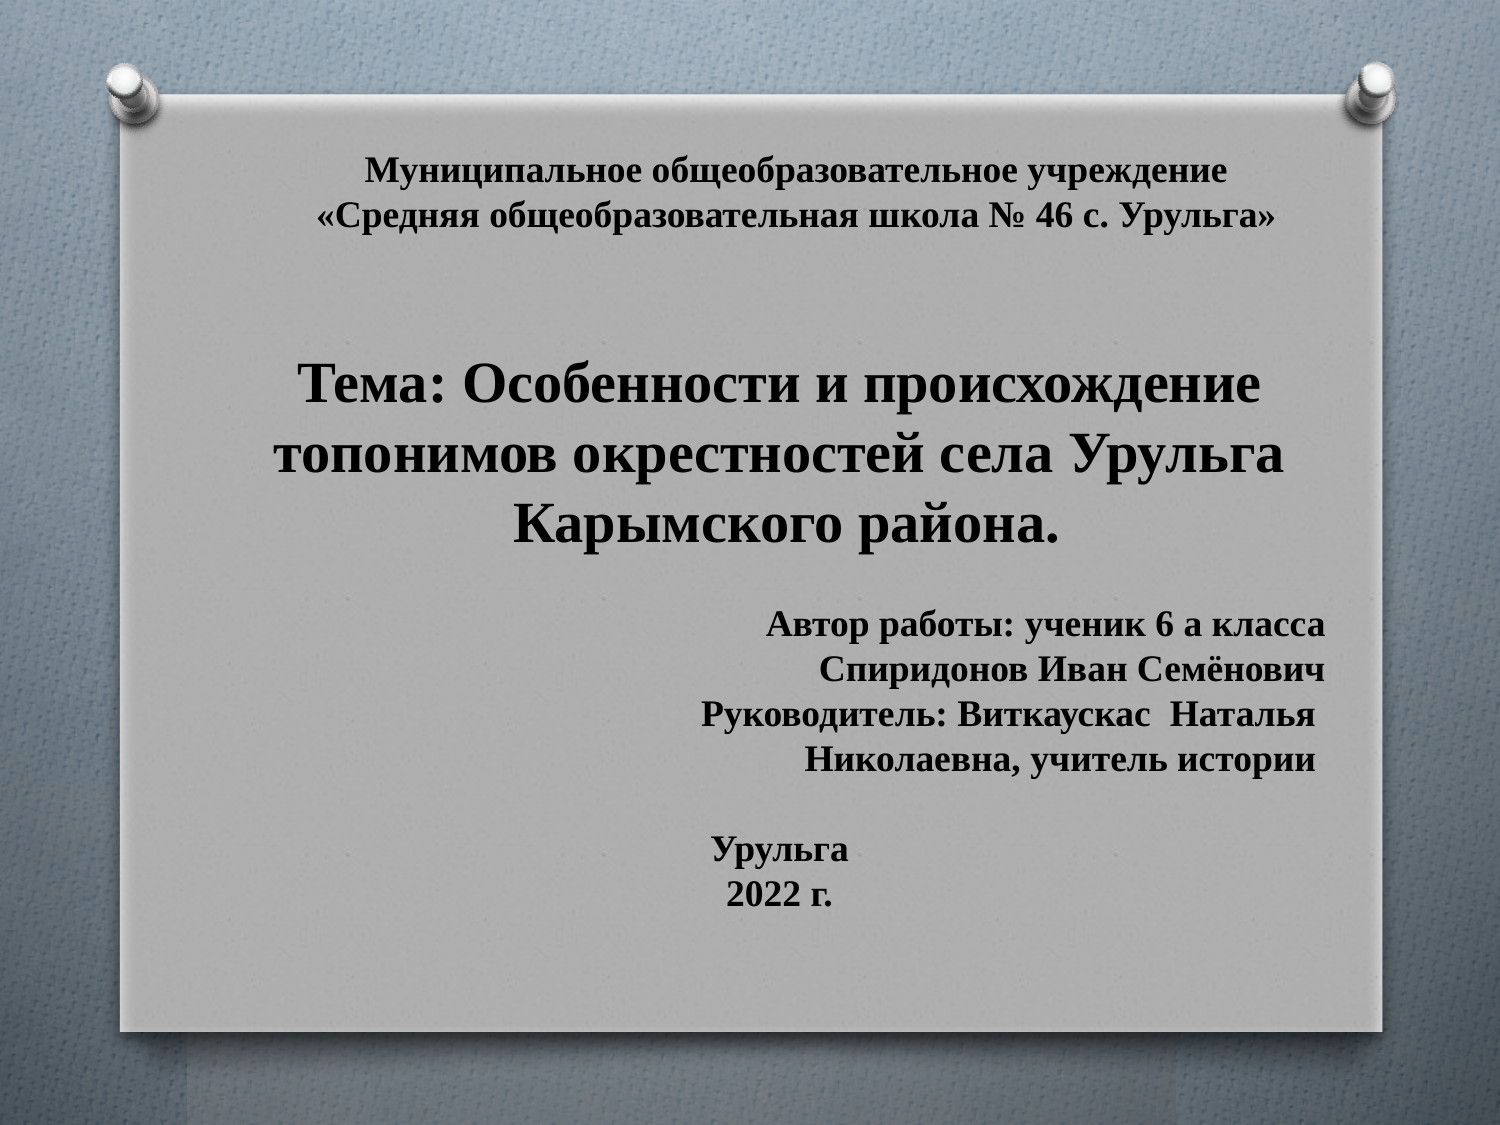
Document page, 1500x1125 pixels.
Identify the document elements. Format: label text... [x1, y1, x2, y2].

picture [75, 29, 198, 153]
picture [1317, 35, 1439, 147]
text_box Тема: Особенности и происхождение топонимов окрестностей села Урульга Карымского района. Автор работы: ученик 6 а класса Спиридонов Иван Семёнович Руководитель: Виткаускас Наталья Николаевна, учитель истории Урульга 2022 г. [218, 267, 1341, 967]
text_box Муниципальное общеобразовательное учреждение «Средняя общеобразовательная школа № 46 с. Урульга» [218, 137, 1375, 242]
